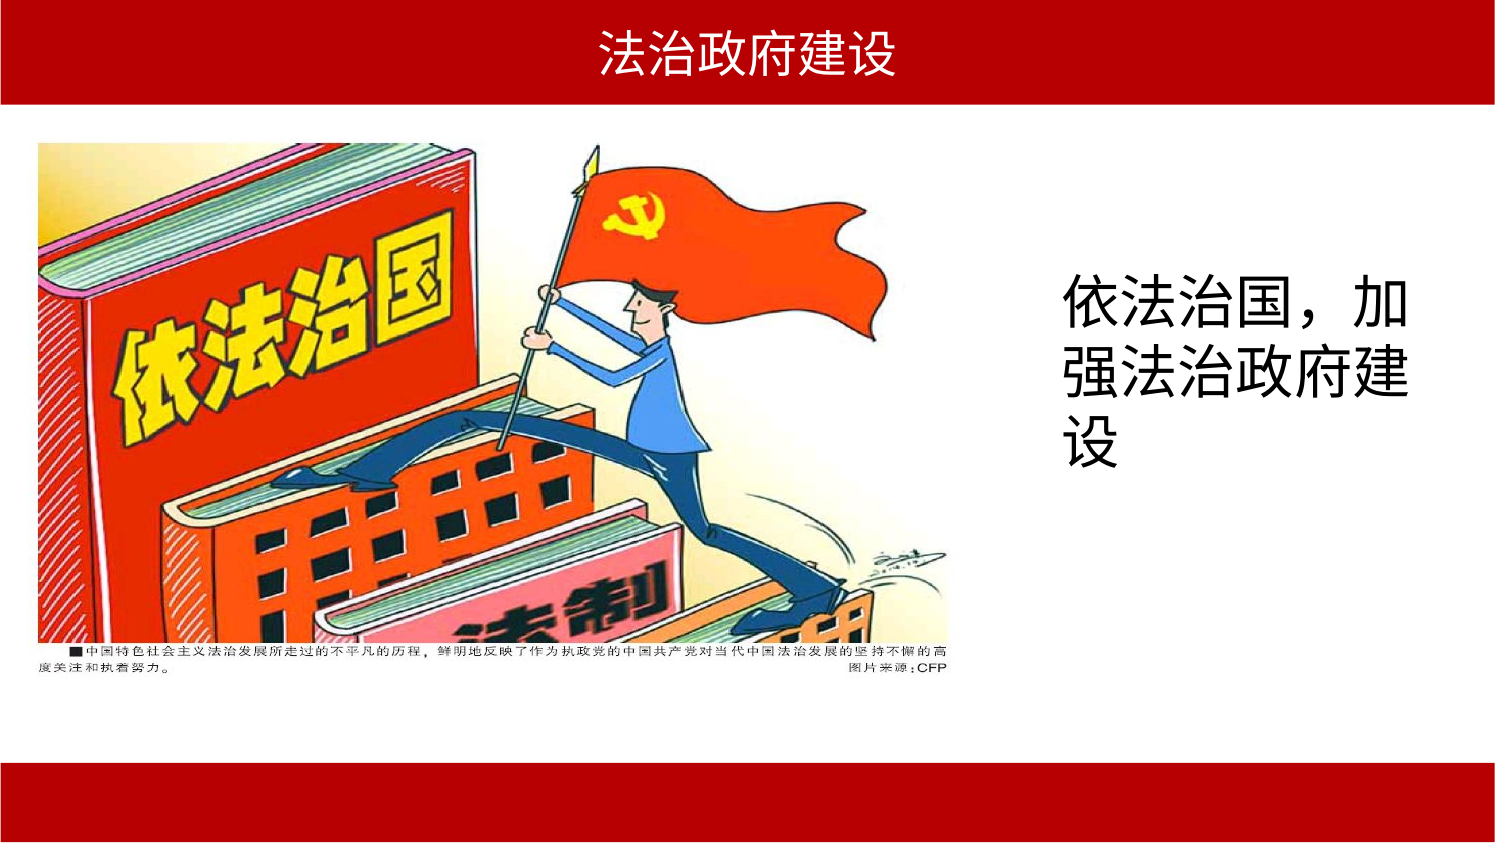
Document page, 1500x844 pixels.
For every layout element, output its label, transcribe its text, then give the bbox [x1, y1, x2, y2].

text_box [0, 761, 1497, 844]
text_box 依法治国，加强法治政府建设 [1046, 257, 1445, 483]
picture [28, 138, 963, 681]
text_box 法治政府建设 [0, 0, 1497, 107]
